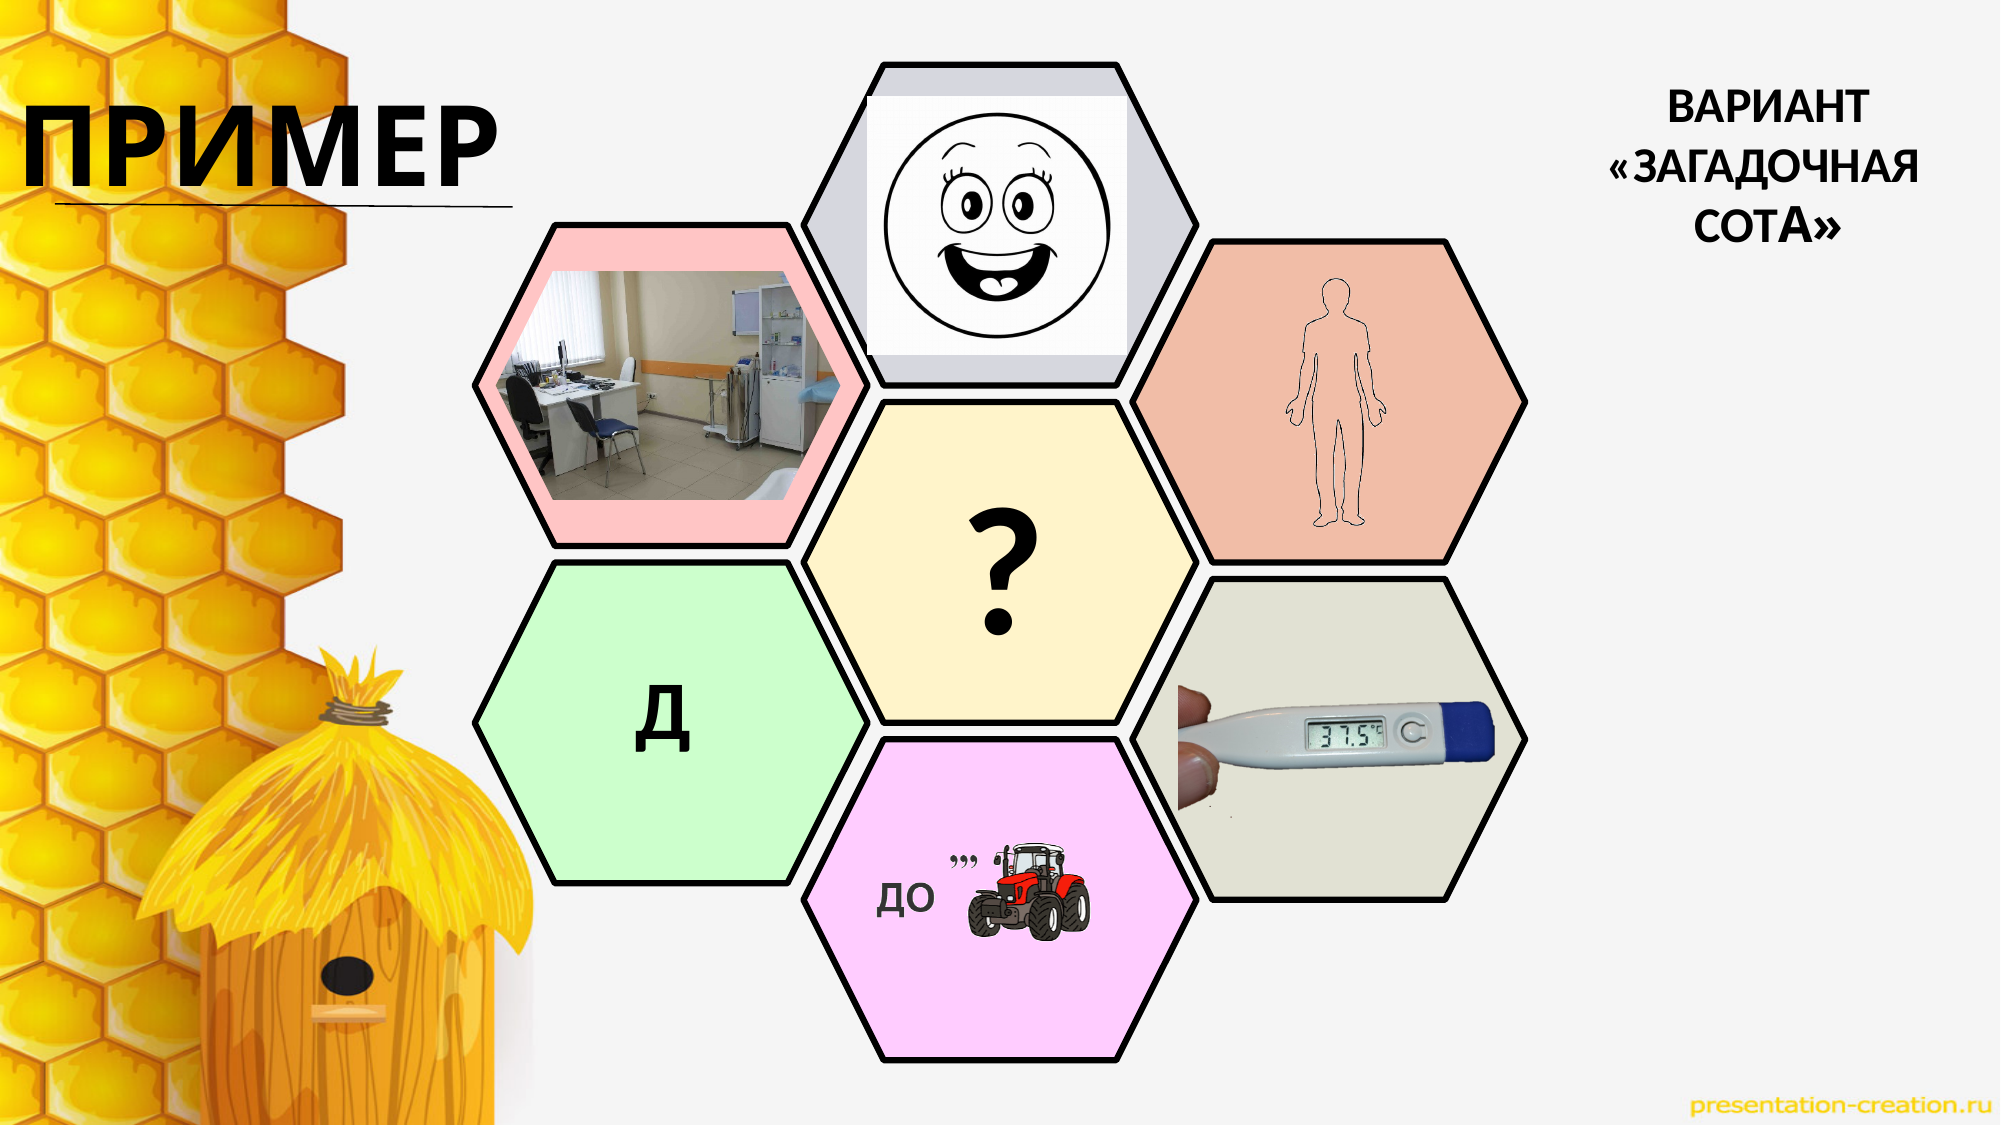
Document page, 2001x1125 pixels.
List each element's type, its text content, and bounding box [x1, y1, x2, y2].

text_box [472, 560, 870, 886]
text_box [530, 223, 812, 269]
text_box [1521, 726, 1528, 753]
text_box [801, 103, 862, 347]
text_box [54, 203, 513, 208]
text_box [865, 62, 1199, 388]
text_box [1195, 576, 1462, 608]
text_box [534, 509, 809, 549]
text_box [1130, 239, 1528, 565]
text_box [1182, 845, 1475, 902]
picture [0, 0, 2001, 1125]
text_box Д [540, 648, 786, 764]
text_box ВАРИАНТ «ЗАГАДОЧНАЯ СОТА» [1502, 65, 2000, 340]
text_box [801, 399, 1199, 725]
text_box ПРИМЕР [0, 66, 563, 217]
text_box [846, 337, 870, 434]
text_box ? [945, 443, 1032, 679]
text_box [801, 737, 1199, 1063]
text_box [1130, 655, 1172, 824]
text_box [472, 350, 490, 421]
